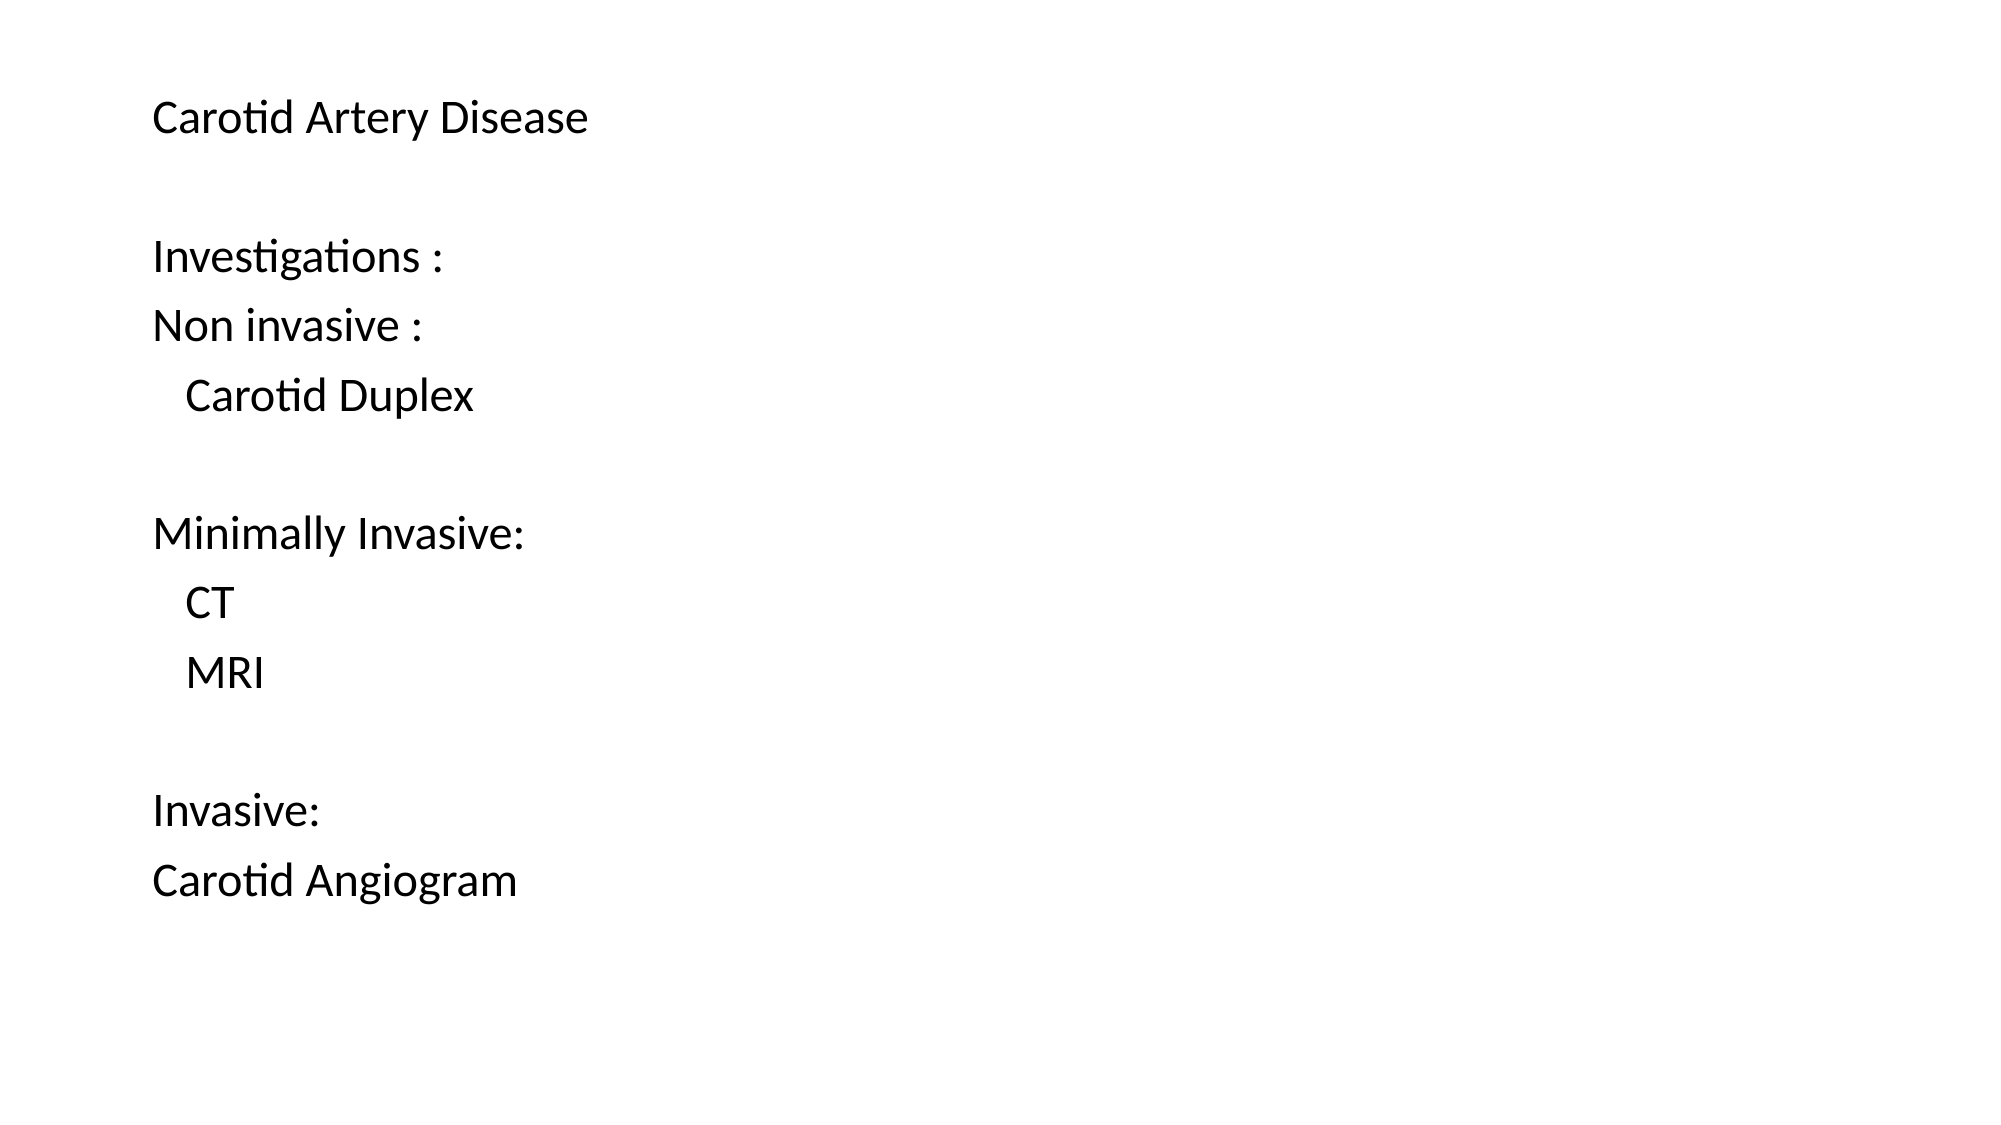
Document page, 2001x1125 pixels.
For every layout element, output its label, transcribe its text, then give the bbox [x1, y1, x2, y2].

list Carotid Artery Disease Investigations : Non invasive : Carotid Duplex Minimally Invasive: CT MRI Invasive: Carotid Angiogram [137, 84, 1863, 1059]
